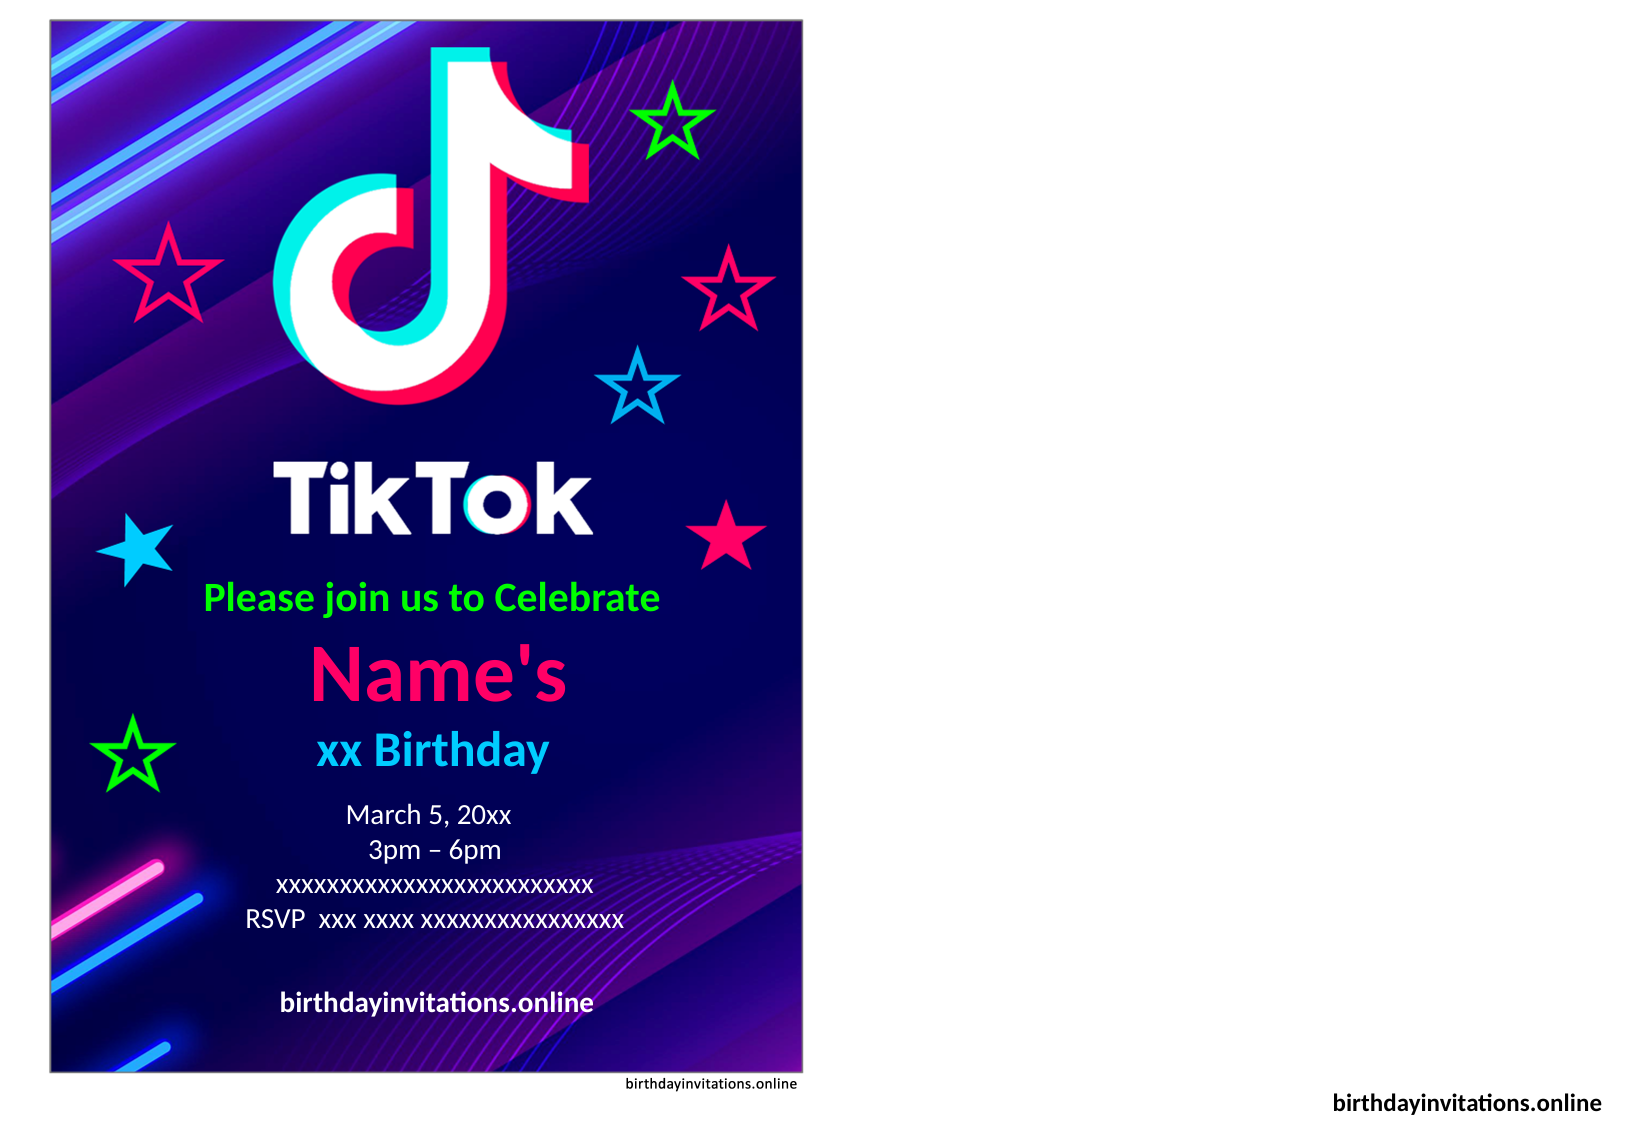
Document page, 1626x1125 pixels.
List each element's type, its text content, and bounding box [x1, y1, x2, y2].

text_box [27, 4, 825, 1097]
text_box birthdayinvitations.online [1317, 1079, 1618, 1125]
